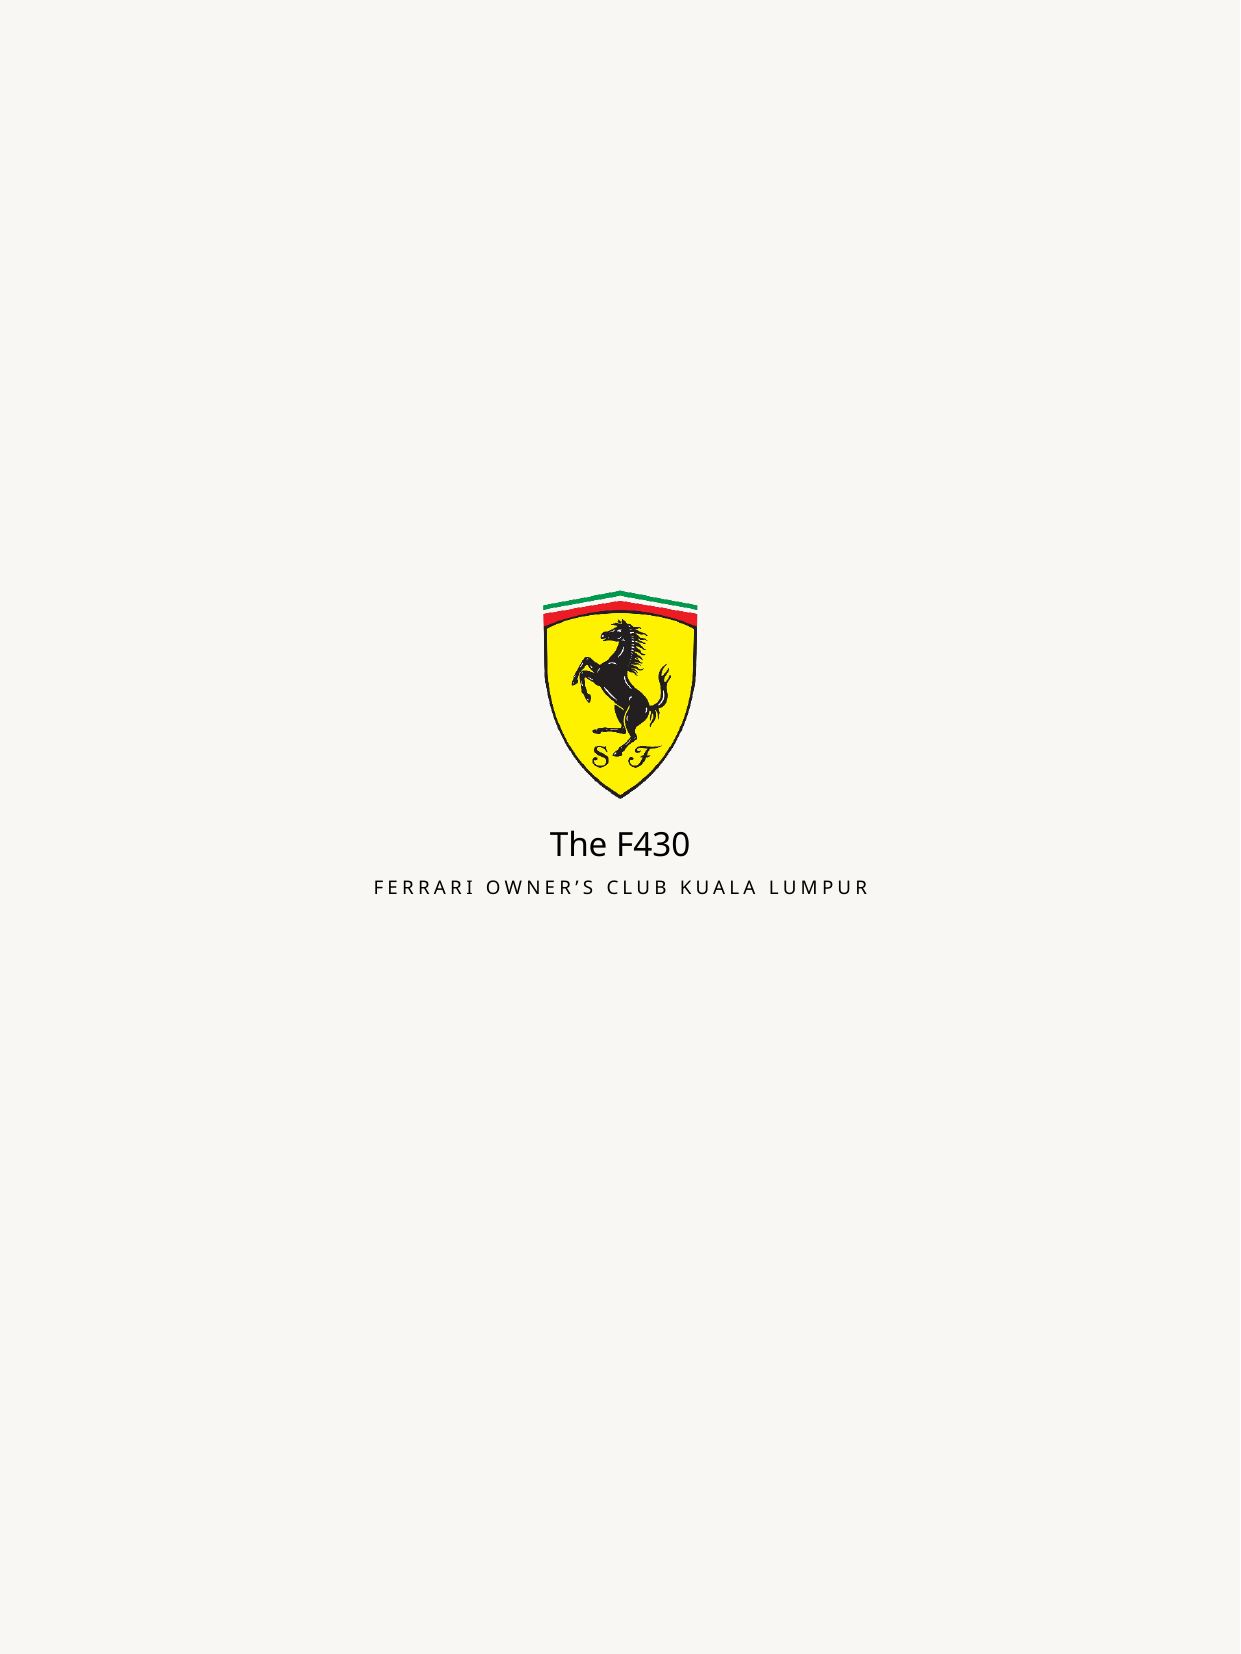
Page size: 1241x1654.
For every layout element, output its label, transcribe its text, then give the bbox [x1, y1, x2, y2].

picture [534, 582, 706, 808]
table_header The F430 FERRARI OWNER’S CLUB KUALA LUMPUR [183, 813, 1057, 907]
